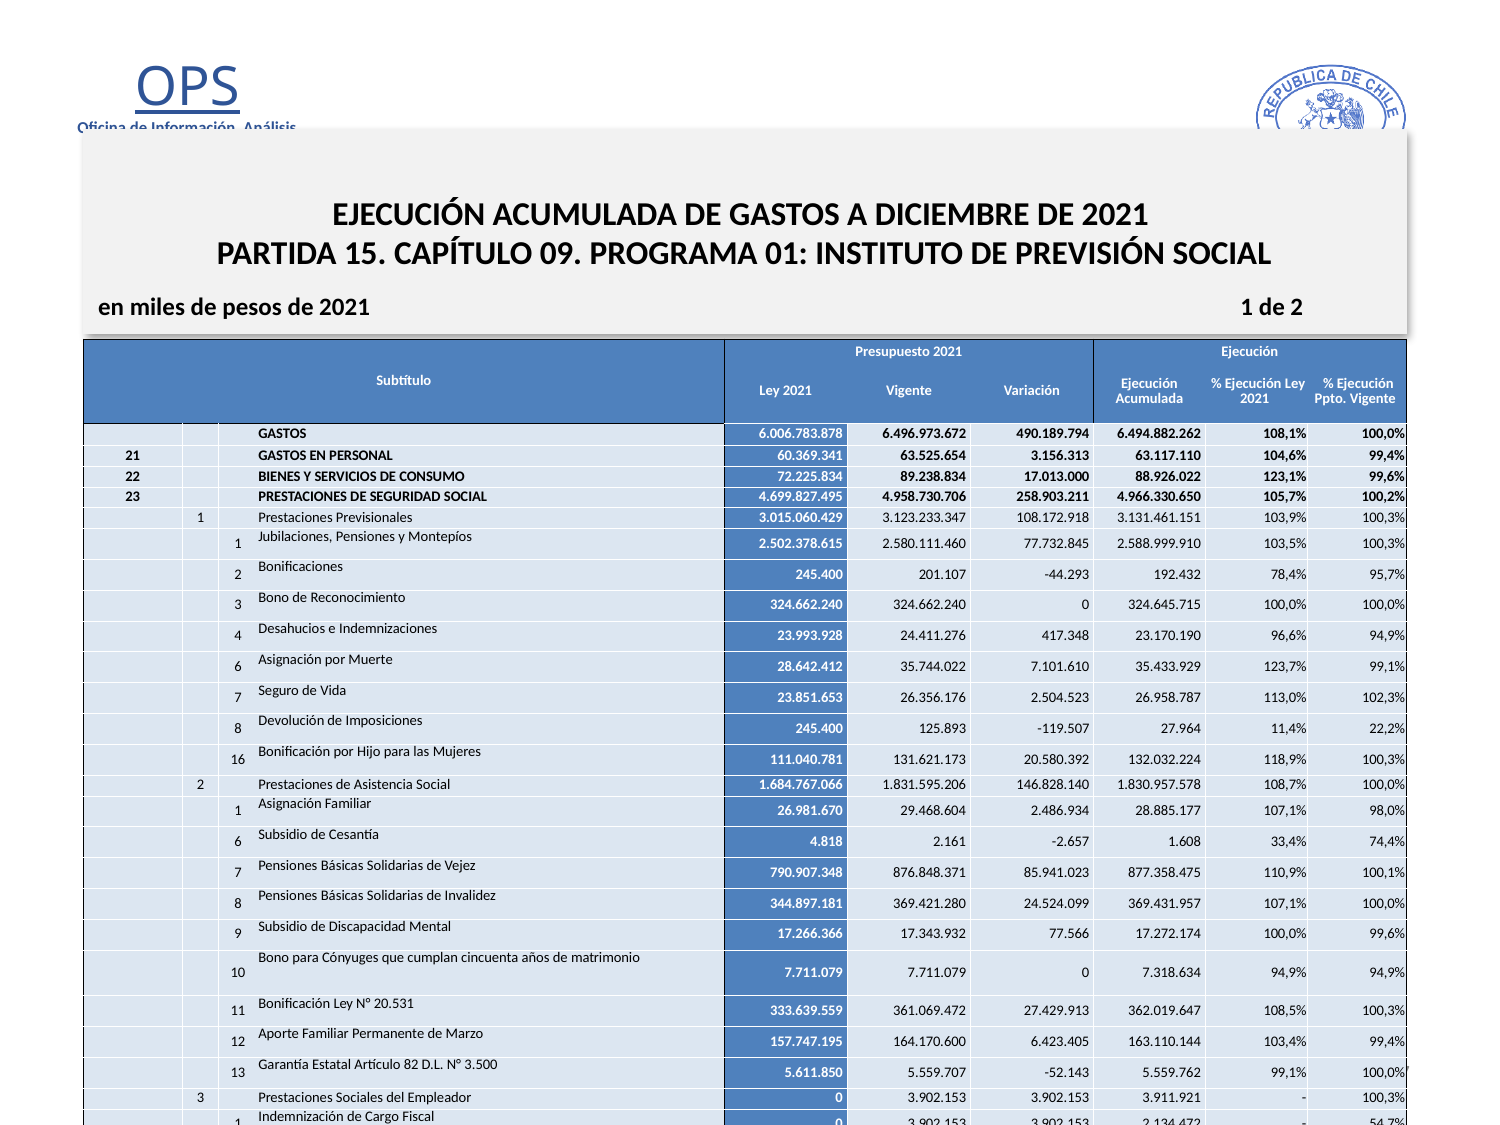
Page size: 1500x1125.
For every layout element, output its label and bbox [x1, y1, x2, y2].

text_box [83, 282, 1407, 339]
table_cell [848, 1058, 970, 1088]
table_cell [848, 467, 970, 487]
table_cell [219, 797, 724, 826]
table_cell [971, 714, 1093, 744]
table_cell [725, 776, 847, 796]
table_cell [725, 1058, 847, 1088]
table_cell [725, 714, 847, 744]
table_cell [1308, 1110, 1406, 1125]
table_cell [219, 622, 724, 651]
table_cell [183, 1089, 218, 1109]
table_cell [219, 714, 724, 744]
table_cell [1206, 652, 1307, 682]
table_cell [971, 683, 1093, 713]
table_cell [725, 560, 847, 590]
table_cell [971, 467, 1093, 487]
table_cell [725, 508, 847, 528]
table_cell [1308, 714, 1406, 744]
table_cell [84, 951, 182, 995]
table_cell [1206, 560, 1307, 590]
table_cell [848, 622, 970, 651]
table_cell [219, 652, 724, 682]
table_cell [1206, 1110, 1307, 1125]
table_cell [848, 827, 970, 857]
table_cell [725, 858, 847, 888]
table_cell [848, 858, 970, 888]
table_cell [84, 745, 182, 775]
table_cell [971, 951, 1093, 995]
table_cell [971, 1027, 1093, 1057]
table_cell [183, 1058, 218, 1088]
table_cell [1206, 714, 1307, 744]
table_cell [1308, 745, 1406, 775]
table_cell [971, 488, 1093, 507]
table_cell [1206, 591, 1307, 621]
table_cell [1308, 827, 1406, 857]
table_cell [1094, 446, 1205, 466]
title [83, 129, 1407, 282]
table_cell [971, 797, 1093, 826]
table_cell [219, 560, 724, 590]
table_cell [971, 591, 1093, 621]
table_cell [1094, 591, 1205, 621]
table_cell [725, 529, 847, 559]
table_cell [183, 714, 218, 744]
table_cell [183, 529, 218, 559]
table_cell [725, 652, 847, 682]
table_cell [1206, 745, 1307, 775]
table_cell [219, 1089, 724, 1109]
slide_number [1407, 1042, 1425, 1103]
table_cell [1206, 529, 1307, 559]
table_cell [219, 996, 724, 1026]
table_cell [971, 652, 1093, 682]
table_cell [183, 776, 218, 796]
table_cell [1206, 446, 1307, 466]
table_cell [971, 560, 1093, 590]
table_cell [219, 591, 724, 621]
table_cell [725, 1110, 847, 1125]
table_cell [183, 446, 218, 466]
table_cell [848, 776, 970, 796]
table_cell [219, 446, 724, 466]
table_cell [219, 858, 724, 888]
table_cell [1094, 1058, 1205, 1088]
table_cell [183, 591, 218, 621]
table_cell [84, 714, 182, 744]
table_cell [84, 529, 182, 559]
table_cell [725, 996, 847, 1026]
table_cell [84, 827, 182, 857]
table_cell [1308, 488, 1406, 507]
table_cell [84, 424, 182, 445]
table_cell [725, 360, 1093, 423]
table_cell [725, 951, 847, 995]
table_cell [725, 446, 847, 466]
table_cell [1206, 920, 1307, 950]
table_cell [1308, 683, 1406, 713]
table_cell [971, 1089, 1093, 1109]
table_cell [848, 920, 970, 950]
table_cell [84, 996, 182, 1026]
table_cell [1094, 683, 1205, 713]
table_cell [848, 508, 970, 528]
table_cell [1206, 1089, 1307, 1109]
table_cell [183, 508, 218, 528]
table_cell [1308, 858, 1406, 888]
table_cell [848, 683, 970, 713]
table_cell [183, 858, 218, 888]
table_cell [183, 920, 218, 950]
table_cell [725, 591, 847, 621]
table_cell [1308, 560, 1406, 590]
table_cell [1206, 858, 1307, 888]
table_cell [183, 488, 218, 507]
table_cell [1308, 920, 1406, 950]
table_cell [1308, 424, 1406, 445]
table_cell [848, 529, 970, 559]
table_cell [725, 920, 847, 950]
table_cell [1308, 508, 1406, 528]
table_cell [971, 1058, 1093, 1088]
table_cell [1206, 951, 1307, 995]
table_cell [1206, 622, 1307, 651]
table_cell [1094, 424, 1205, 445]
table_cell [219, 424, 724, 445]
table_cell [848, 560, 970, 590]
table_cell [1094, 889, 1205, 919]
table_cell [183, 560, 218, 590]
table_cell [1206, 424, 1307, 445]
table_cell [1308, 1089, 1406, 1109]
table_cell [1094, 488, 1205, 507]
table_cell [1206, 889, 1307, 919]
table_cell [848, 488, 970, 507]
table_cell [1206, 467, 1307, 487]
table_cell [183, 745, 218, 775]
table_cell [219, 889, 724, 919]
table_cell [725, 622, 847, 651]
table_cell [219, 827, 724, 857]
table_cell [1206, 683, 1307, 713]
table_cell [848, 951, 970, 995]
table_cell [971, 858, 1093, 888]
table_cell [1094, 996, 1205, 1026]
table_cell [1094, 360, 1406, 423]
table_cell [848, 996, 970, 1026]
table_cell [971, 996, 1093, 1026]
table_cell [725, 797, 847, 826]
table_cell [1206, 508, 1307, 528]
table_cell [1094, 858, 1205, 888]
table_cell [84, 797, 182, 826]
table_cell [1094, 1089, 1205, 1109]
table_cell [219, 1027, 724, 1057]
table_cell [848, 1110, 970, 1125]
table_cell [1206, 776, 1307, 796]
table_cell [725, 889, 847, 919]
table_cell [725, 827, 847, 857]
table_cell [219, 683, 724, 713]
table_cell [219, 508, 724, 528]
table_cell [1094, 776, 1205, 796]
table_cell [1094, 714, 1205, 744]
table_header [1094, 340, 1406, 360]
table_cell [725, 424, 847, 445]
table_cell [1308, 622, 1406, 651]
table_cell [971, 424, 1093, 445]
table_cell [84, 446, 182, 466]
table_cell [1094, 652, 1205, 682]
table_cell [1206, 996, 1307, 1026]
table_header [725, 340, 1093, 360]
table_cell [725, 467, 847, 487]
table_cell [183, 467, 218, 487]
table_cell [1308, 1058, 1406, 1088]
table_cell [84, 776, 182, 796]
table_cell [971, 622, 1093, 651]
table_cell [971, 776, 1093, 796]
table_cell [848, 652, 970, 682]
table_cell [1308, 467, 1406, 487]
table_cell [84, 508, 182, 528]
table_cell [971, 745, 1093, 775]
table_header [84, 340, 724, 423]
table_cell [1206, 488, 1307, 507]
table_cell [848, 424, 970, 445]
table_cell [84, 858, 182, 888]
table_cell [848, 797, 970, 826]
table_cell [1094, 745, 1205, 775]
table_cell [1308, 1027, 1406, 1057]
table_cell [1094, 529, 1205, 559]
table_cell [183, 1110, 218, 1125]
table_cell [219, 529, 724, 559]
table_cell [1094, 827, 1205, 857]
table_cell [84, 560, 182, 590]
table_cell [1308, 951, 1406, 995]
table_cell [971, 1110, 1093, 1125]
table_cell [219, 467, 724, 487]
table_cell [1308, 776, 1406, 796]
table_cell [183, 652, 218, 682]
table_cell [725, 1027, 847, 1057]
table_cell [183, 797, 218, 826]
table_cell [84, 1110, 182, 1125]
table_cell [971, 889, 1093, 919]
table_cell [84, 591, 182, 621]
table_cell [1308, 446, 1406, 466]
table_cell [219, 1058, 724, 1088]
table_cell [848, 889, 970, 919]
table_cell [219, 1110, 724, 1125]
table_cell [725, 488, 847, 507]
table_cell [1094, 622, 1205, 651]
table_cell [183, 827, 218, 857]
table_cell [1206, 827, 1307, 857]
table_cell [1308, 529, 1406, 559]
table_cell [1094, 951, 1205, 995]
table_cell [183, 889, 218, 919]
table_cell [1308, 591, 1406, 621]
table_cell [219, 951, 724, 995]
table_cell [725, 1089, 847, 1109]
table_cell [1308, 652, 1406, 682]
table_cell [848, 1027, 970, 1057]
table_cell [1094, 797, 1205, 826]
table_cell [84, 622, 182, 651]
table_cell [183, 951, 218, 995]
table_cell [971, 920, 1093, 950]
table_cell [183, 996, 218, 1026]
table_cell [183, 683, 218, 713]
table_cell [725, 745, 847, 775]
table_cell [1094, 920, 1205, 950]
table_cell [971, 529, 1093, 559]
table_cell [1094, 1110, 1205, 1125]
table_cell [84, 683, 182, 713]
table_cell [1094, 508, 1205, 528]
table_cell [183, 622, 218, 651]
table_cell [848, 446, 970, 466]
table_cell [1308, 797, 1406, 826]
table_cell [84, 488, 182, 507]
table_cell [219, 776, 724, 796]
table_cell [848, 714, 970, 744]
table_cell [219, 920, 724, 950]
table_cell [183, 424, 218, 445]
table_cell [1094, 467, 1205, 487]
table_cell [84, 652, 182, 682]
table_cell [84, 1027, 182, 1057]
table_cell [1094, 560, 1205, 590]
table_cell [848, 1089, 970, 1109]
picture [1240, 58, 1420, 175]
table_cell [971, 446, 1093, 466]
table_cell [183, 1027, 218, 1057]
table_cell [971, 827, 1093, 857]
table_cell [1308, 889, 1406, 919]
table_cell [84, 889, 182, 919]
table_cell [84, 467, 182, 487]
table_cell [725, 683, 847, 713]
table_cell [971, 508, 1093, 528]
table_cell [219, 488, 724, 507]
table_cell [1206, 1027, 1307, 1057]
table_cell [848, 591, 970, 621]
table_cell [1094, 1027, 1205, 1057]
table_cell [1206, 1058, 1307, 1088]
table_cell [84, 1058, 182, 1088]
table_cell [84, 1089, 182, 1109]
table_cell [84, 920, 182, 950]
table_cell [848, 745, 970, 775]
table_cell [219, 745, 724, 775]
table_cell [1206, 797, 1307, 826]
table_cell [1308, 996, 1406, 1026]
